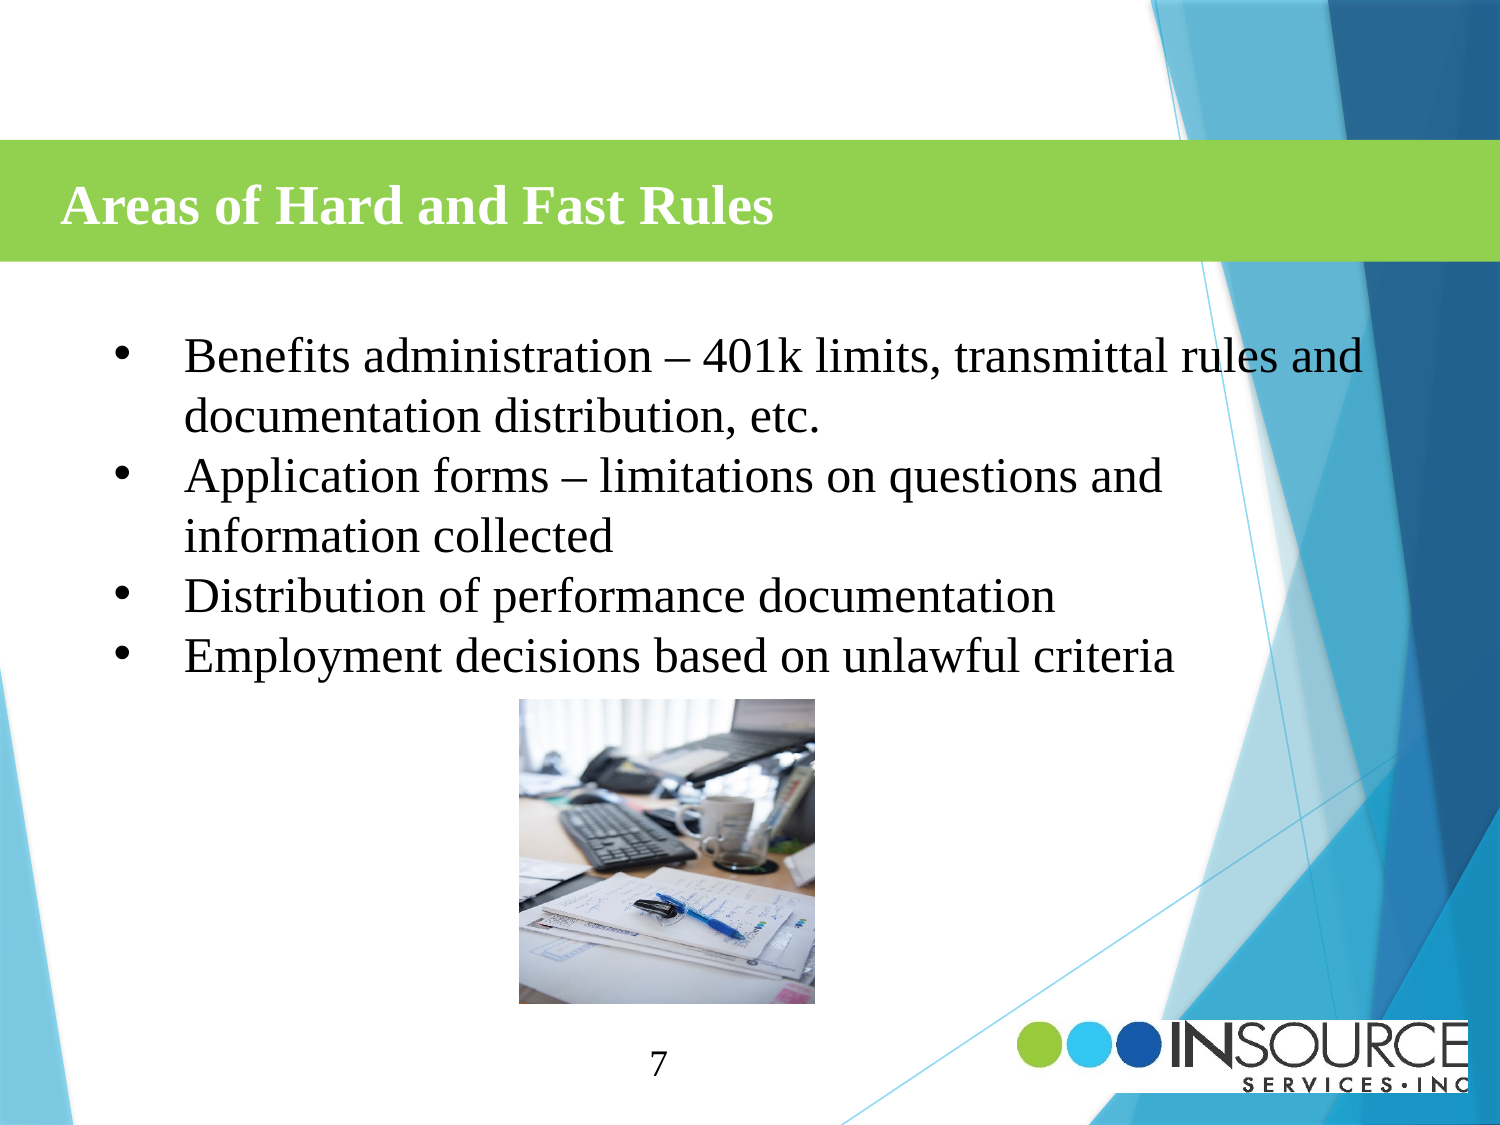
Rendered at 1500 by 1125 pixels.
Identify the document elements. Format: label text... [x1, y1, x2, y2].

text_box [0, 138, 1500, 263]
picture [518, 699, 816, 1005]
text_box Benefits administration – 401k limits, transmittal rules and documentation distribution, etc. Application forms – limitations on questions and information collected Distribution of performance documentation Employment decisions based on unlawful criteria [42, 315, 1400, 893]
text_box Areas of Hard and Fast Rules [46, 161, 790, 244]
text_box 7 [634, 1031, 866, 1092]
picture [1016, 1020, 1469, 1093]
